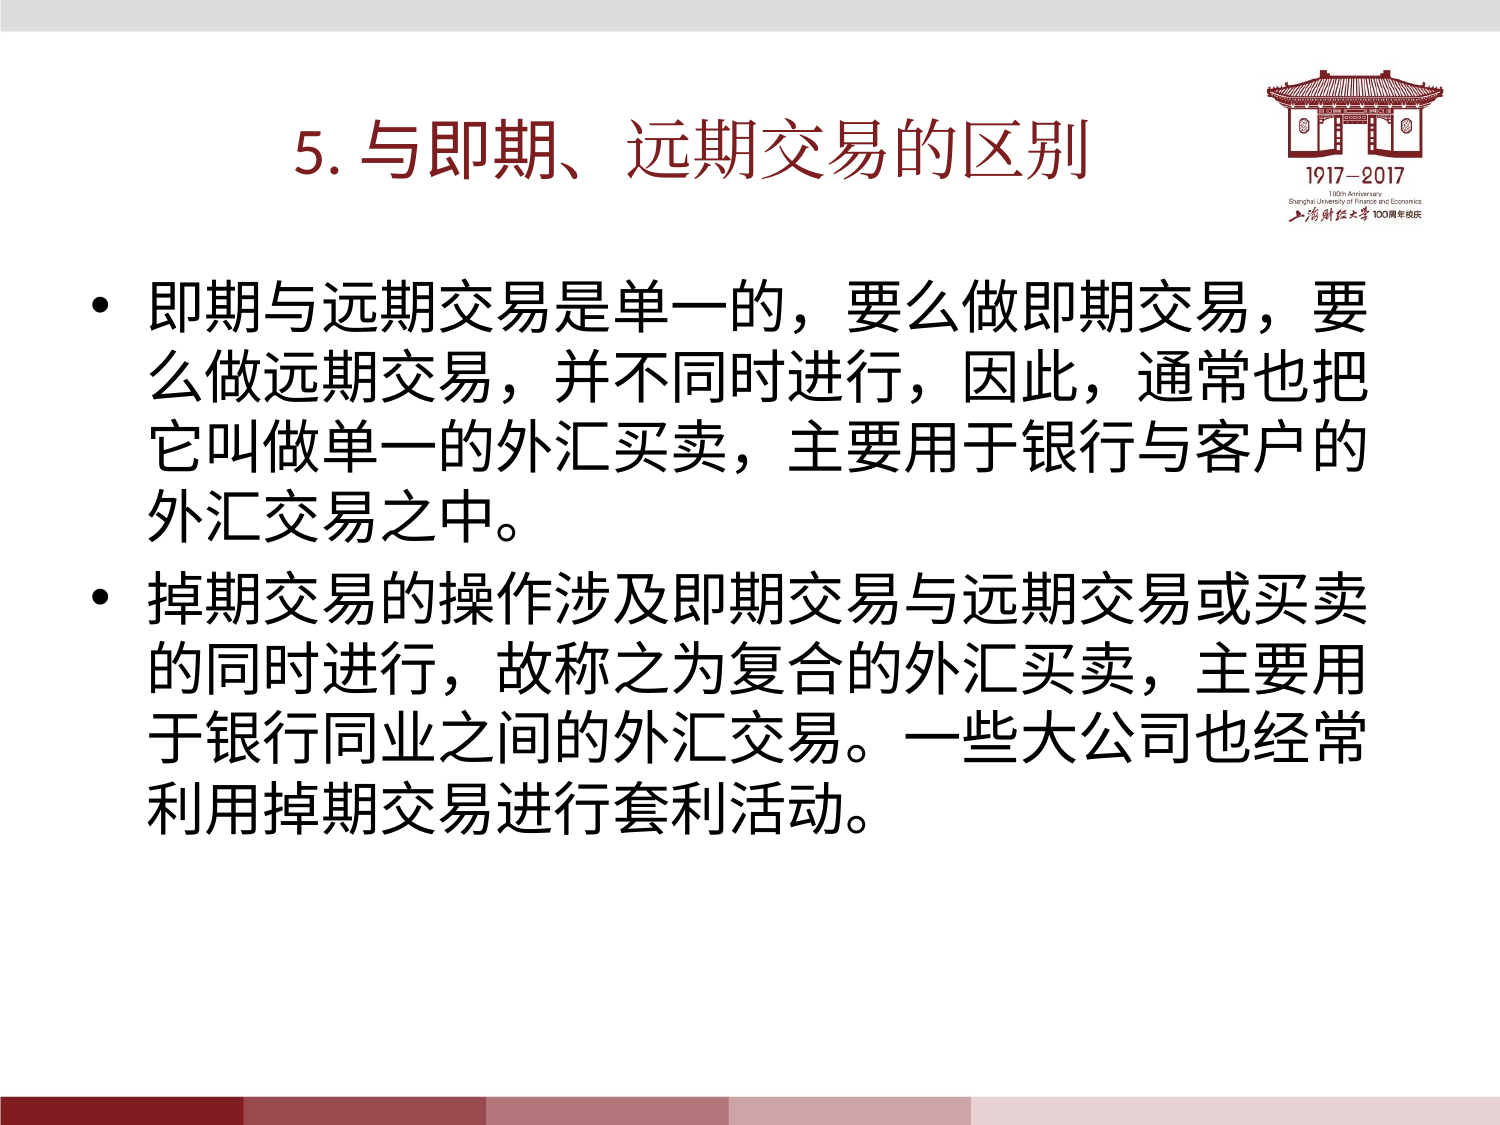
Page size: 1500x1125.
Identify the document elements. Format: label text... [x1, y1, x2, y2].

list 即期与远期交易是单一的，要么做即期交易，要么做远期交易，并不同时进行，因此，通常也把它叫做单一的外汇买卖，主要用于银行与客户的外汇交易之中。 掉期交易的操作涉及即期交易与远期交易或买卖的同时进行，故称之为复合的外汇买卖，主要用于银行同业之间的外汇交易。一些大公司也经常利用掉期交易进行套利活动。 [75, 262, 1425, 1005]
picture [0, 0, 1500, 1125]
title 5.与即期、远期交易的区别 [17, 54, 1368, 243]
